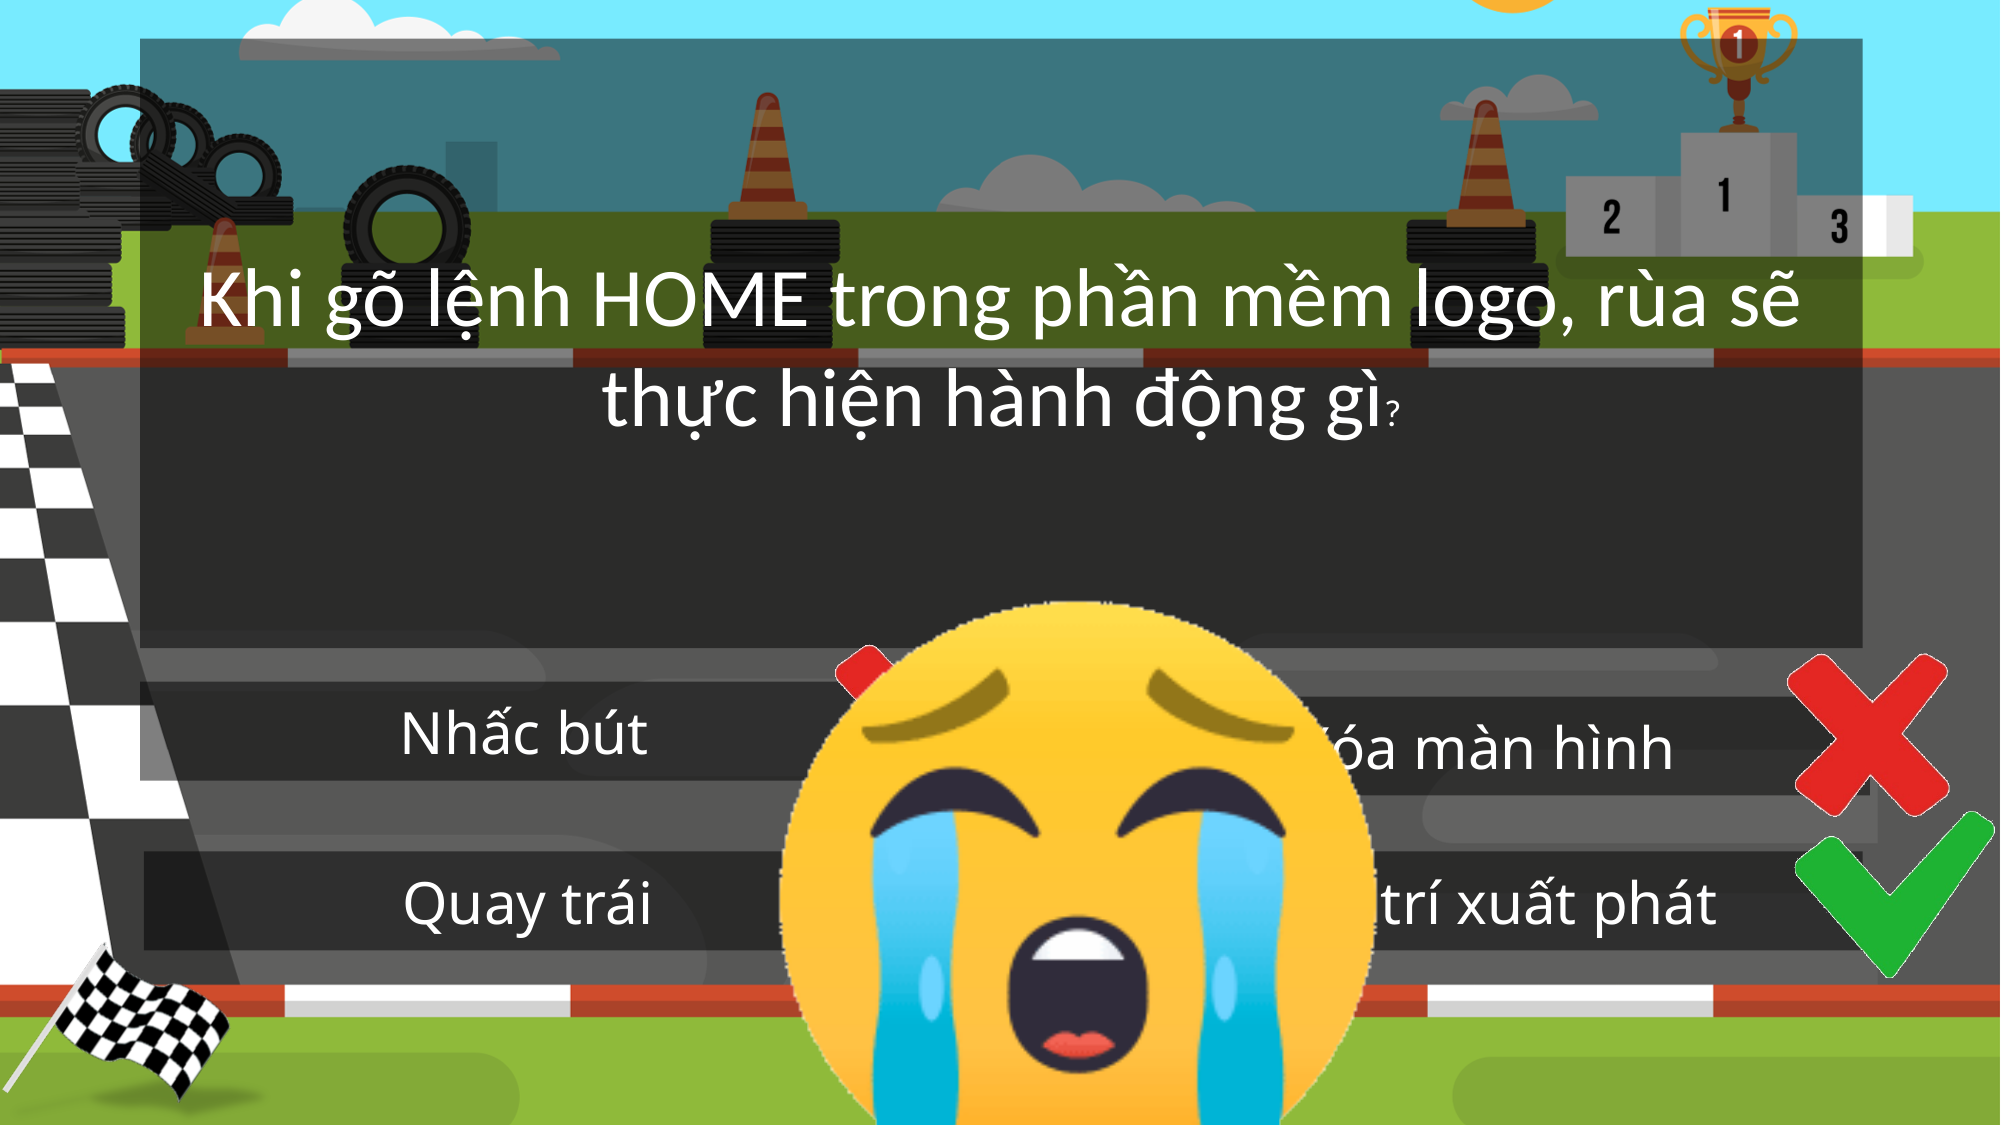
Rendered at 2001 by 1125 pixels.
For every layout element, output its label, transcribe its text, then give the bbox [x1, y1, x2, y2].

text_box Xóa màn hình [1443, 696, 1780, 796]
text_box Khi gõ lệnh HOME trong phần mềm logo, rùa sẽ thực hiện hành động gì? [140, 38, 1863, 649]
text_box Quay trái [143, 851, 715, 951]
text_box Nhấc bút [140, 681, 715, 781]
picture [0, 0, 2001, 1125]
text_box Về vị trí xuất phát [1443, 851, 1780, 951]
